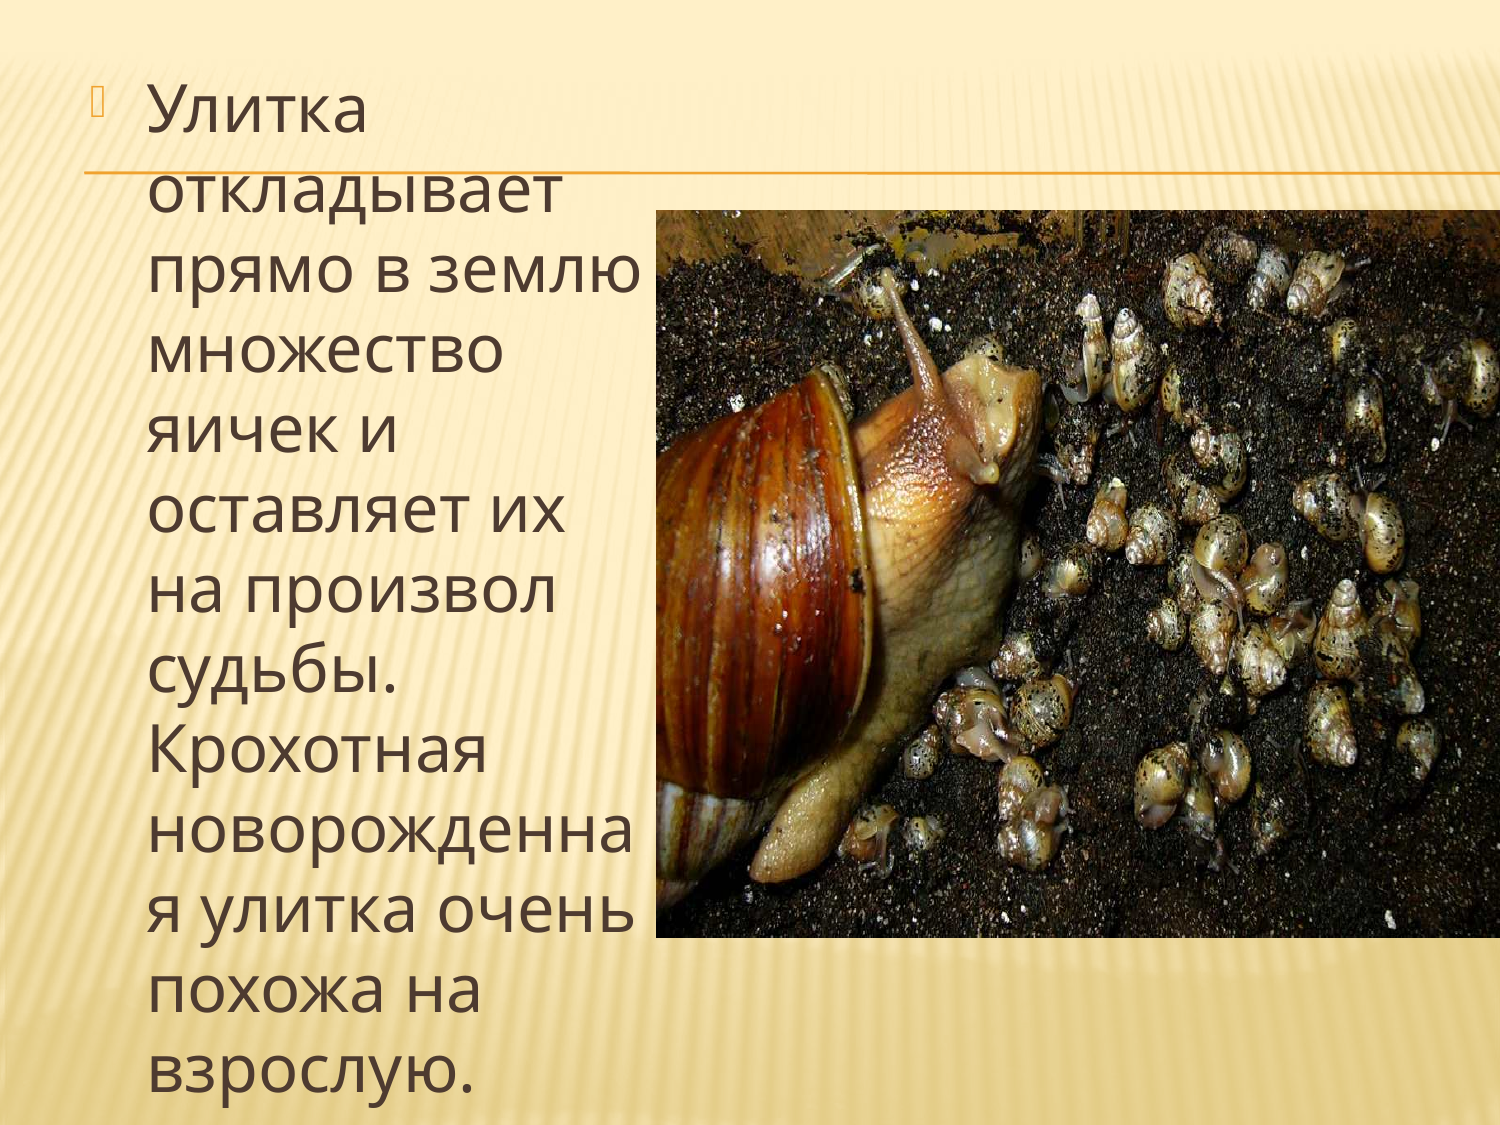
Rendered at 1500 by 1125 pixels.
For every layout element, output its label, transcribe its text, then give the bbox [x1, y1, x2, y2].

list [655, 210, 1500, 938]
list Улитка откладывает прямо в землю множество яичек и оставляет их на произвол судьбы. Крохотная новорожденная улитка очень похожа на взрослую. [75, 58, 668, 1005]
